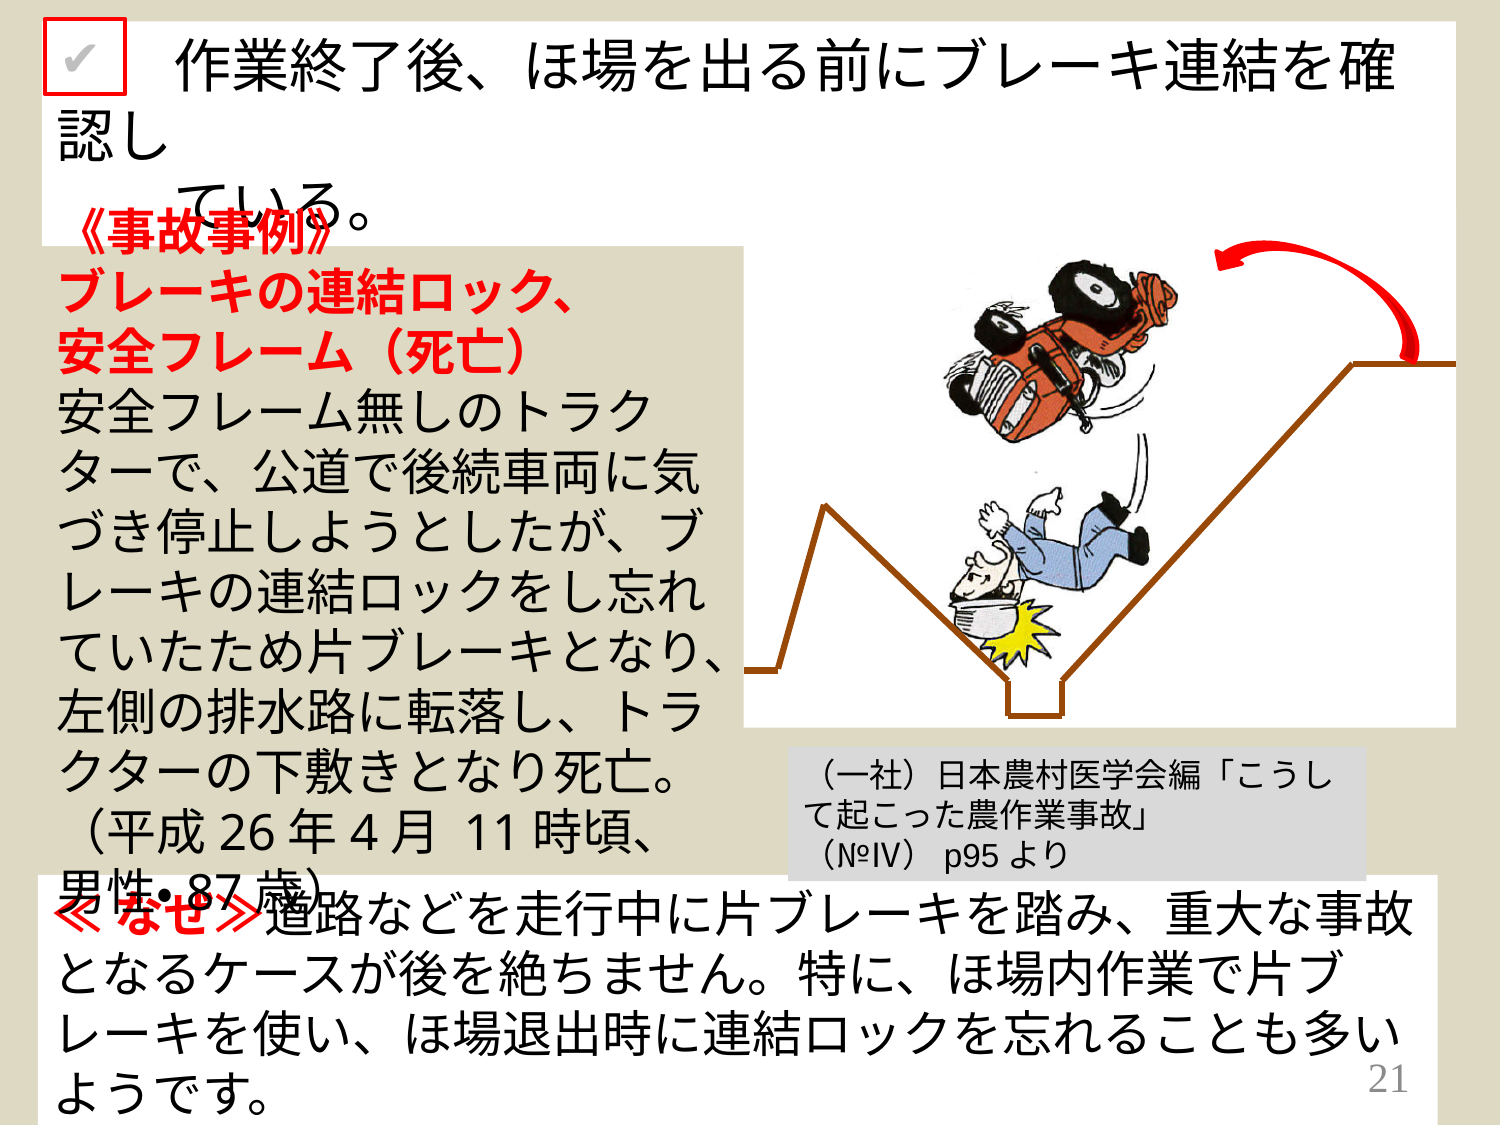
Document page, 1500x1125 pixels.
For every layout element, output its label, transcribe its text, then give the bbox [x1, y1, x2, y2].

text_box 《事故事例》 ブレーキの連結ロック、 安全フレーム（死亡） 安全フレーム無しのトラクターで、公道で後続車両に気づき停止しようとしたが、ブレーキの連結ロックをし忘れていたため片ブレーキとなり、左側の排水路に転落し、トラクターの下敷きとなり死亡。（平成26年4月 11時頃、男性・87歳） [42, 193, 738, 928]
text_box 作業終了後、ほ場を出る前にブレーキ連結を確認し ている。 [41, 21, 1456, 247]
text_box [743, 209, 1457, 729]
text_box ≪なぜ≫道路などを走行中に片ブレーキを踏み、重大な事故となるケースが後を絶ちません。特に、ほ場内作業で片ブレーキを使い、ほ場退出時に連結ロックを忘れることも多いようです。 [37, 874, 1438, 1125]
text_box ✔ [44, 19, 126, 94]
slide_number 21 [76, 1045, 1425, 1106]
text_box （一社）日本農村医学会編「こうして起こった農作業事故」（№Ⅳ）p95より [788, 746, 1367, 882]
